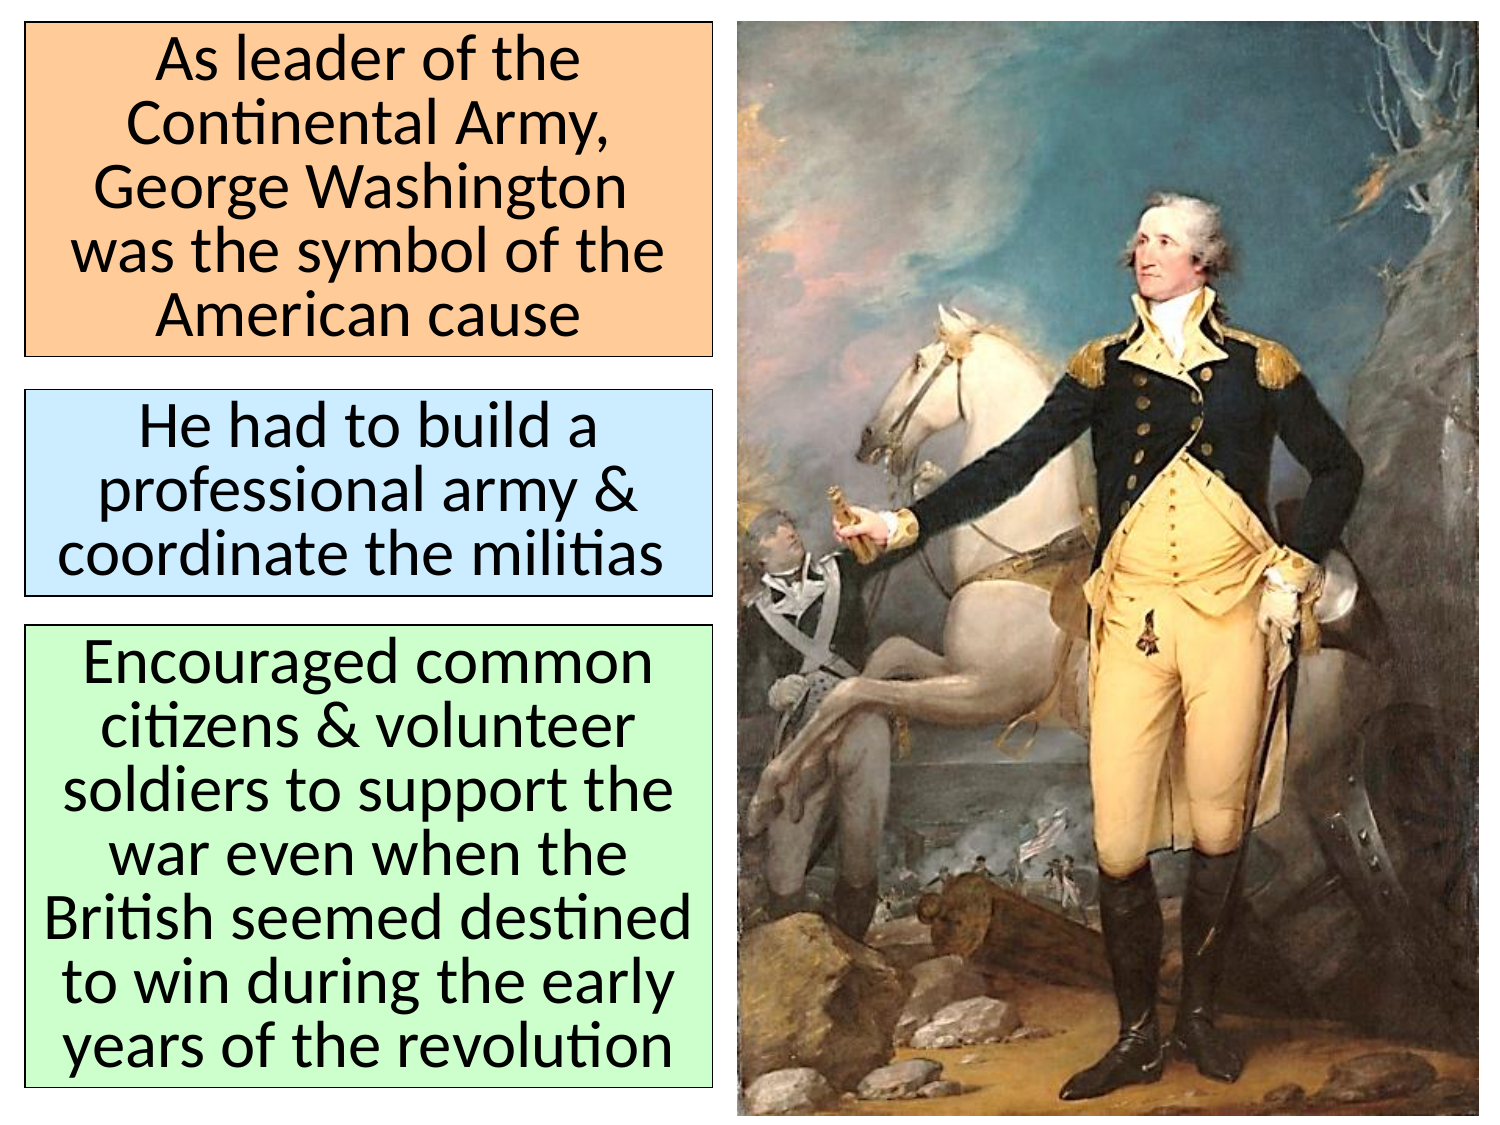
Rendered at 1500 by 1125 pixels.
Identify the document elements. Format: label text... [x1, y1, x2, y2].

text_box Encouraged common citizens & volunteer soldiers to support the war even when the British seemed destined to win during the early years of the revolution [24, 624, 713, 1088]
text_box He had to build a professional army & coordinate the militias [24, 389, 713, 596]
text_box As leader of the Continental Army, George Washington was the symbol of the American cause [24, 21, 713, 357]
picture [737, 21, 1479, 1116]
